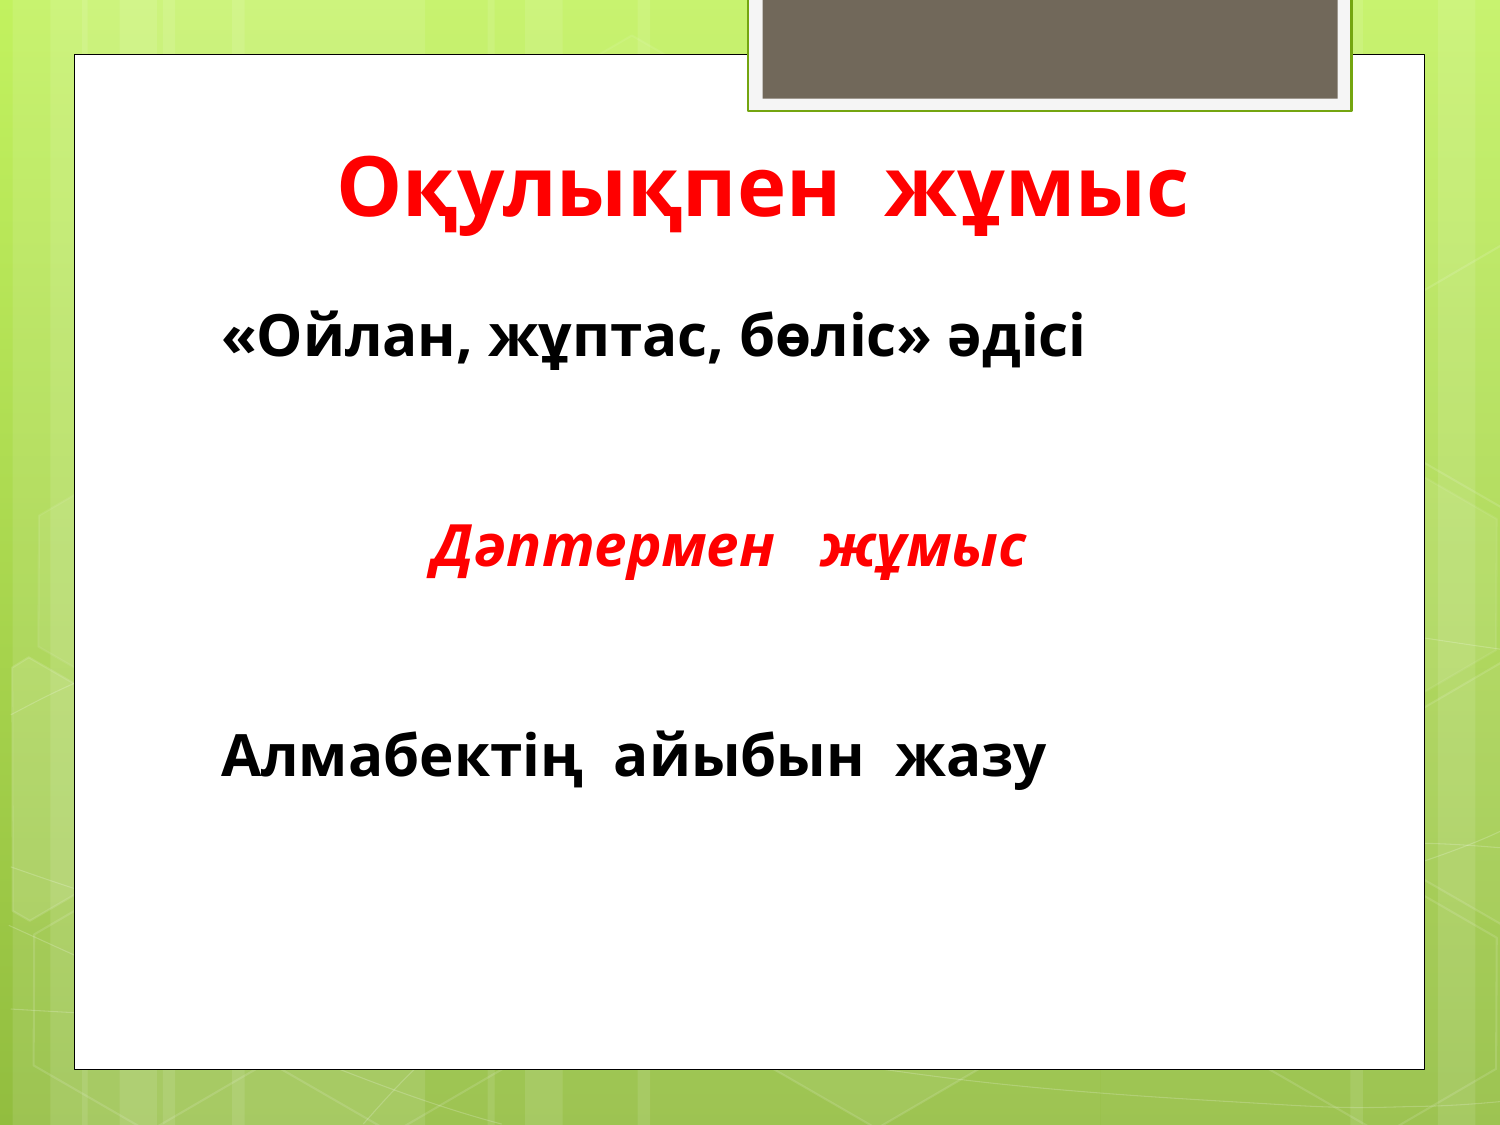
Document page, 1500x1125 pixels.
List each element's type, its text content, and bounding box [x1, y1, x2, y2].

text_box Оқулықпен жұмыс [321, 125, 1205, 241]
text_box «Ойлан, жұптас, бөліс» әдісі Дәптермен жұмыс Алмабектің айыбын жазу [206, 290, 1253, 796]
